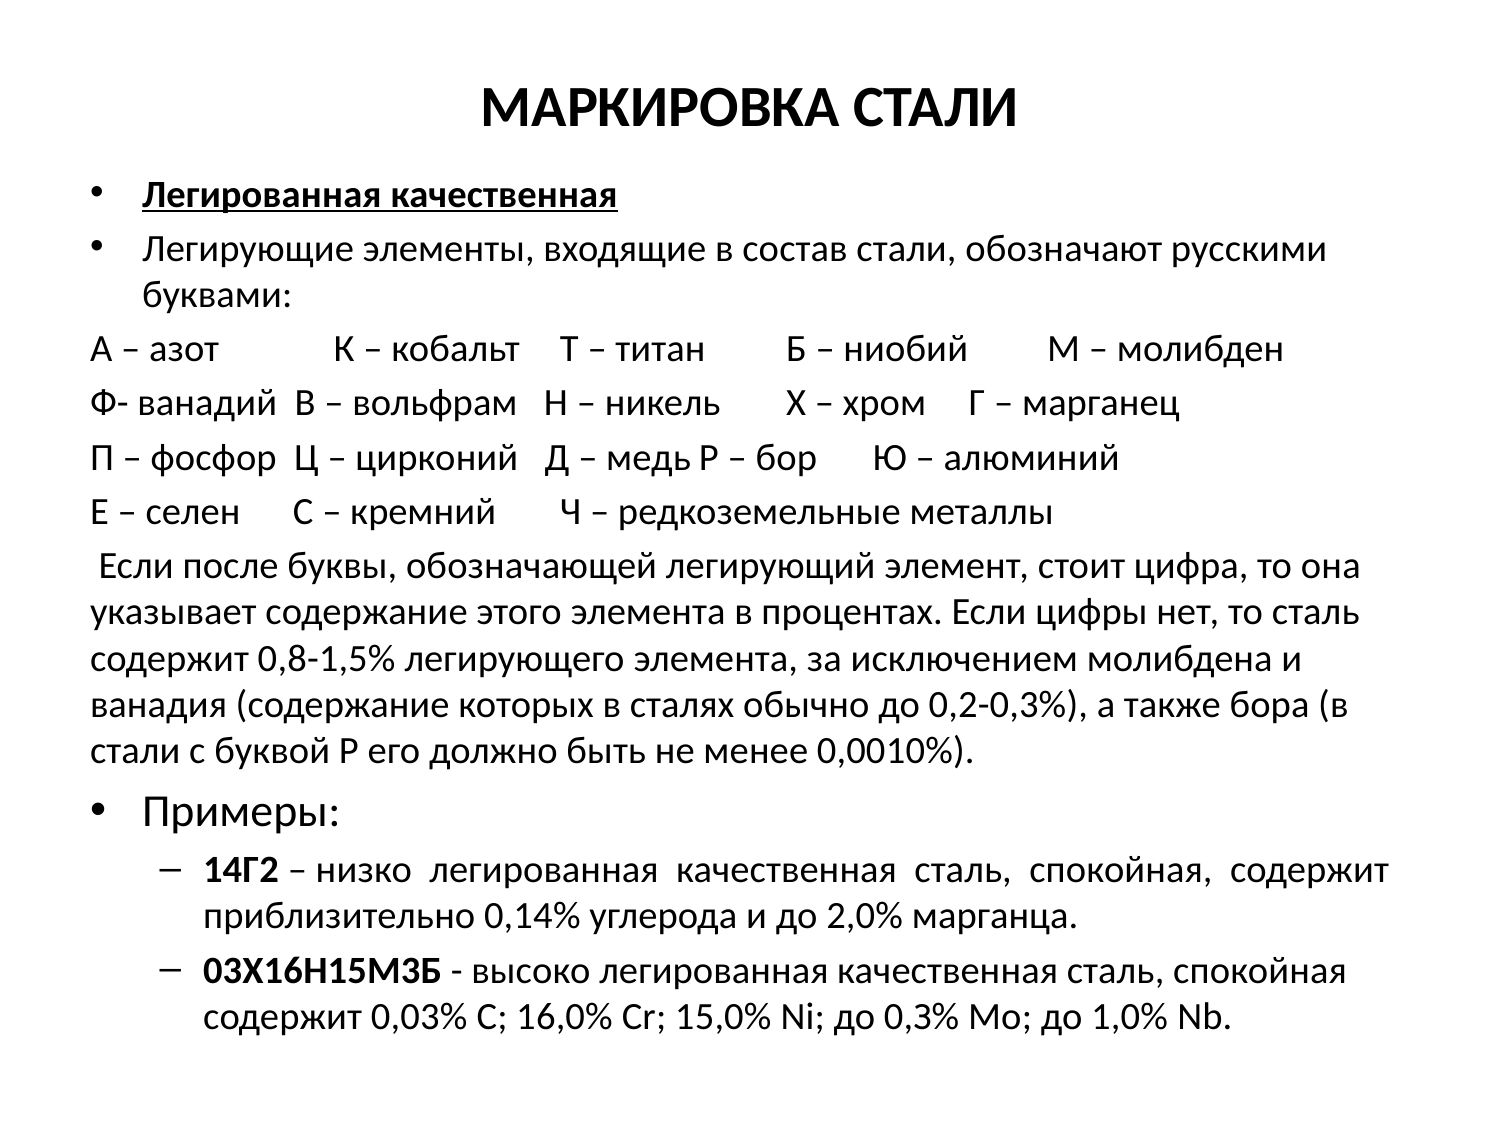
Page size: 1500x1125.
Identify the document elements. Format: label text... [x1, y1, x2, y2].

list Легированная качественная Легирующие элементы, входящие в состав стали, обозначают русскими буквами: А – азот К – кобальт Т – титан Б – ниобий М – молибден Ф- ванадий В – вольфрам Н – никель Х – хром Г – марганец П – фосфор Ц – цирконий Д – медь Р – бор Ю – алюминий Е – селен С – кремний Ч – редкоземельные металлы Если после буквы, обозначающей легирующий элемент, стоит цифра, то она указывает содержание этого элемента в процентах. Если цифры нет, то сталь содержит 0,8-1,5% легирующего элемента, за исключением молибдена и ванадия (содержание которых в сталях обычно до 0,2-0,3%), а также бора (в стали с буквой Р его должно быть не менее 0,0010%). Примеры: 14Г2 – низко легированная качественная сталь, спокойная, содержит приблизительно 0,14% углерода и до 2,0% марганца. 03Х16Н15М3Б - высоко легированная качественная сталь, спокойная содержит 0,03% C; 16,0% Cr; 15,0% Ni; до 0,З% Мо; до 1,0% Nb. [75, 160, 1425, 1047]
title Маркировка стали [75, 45, 1425, 160]
